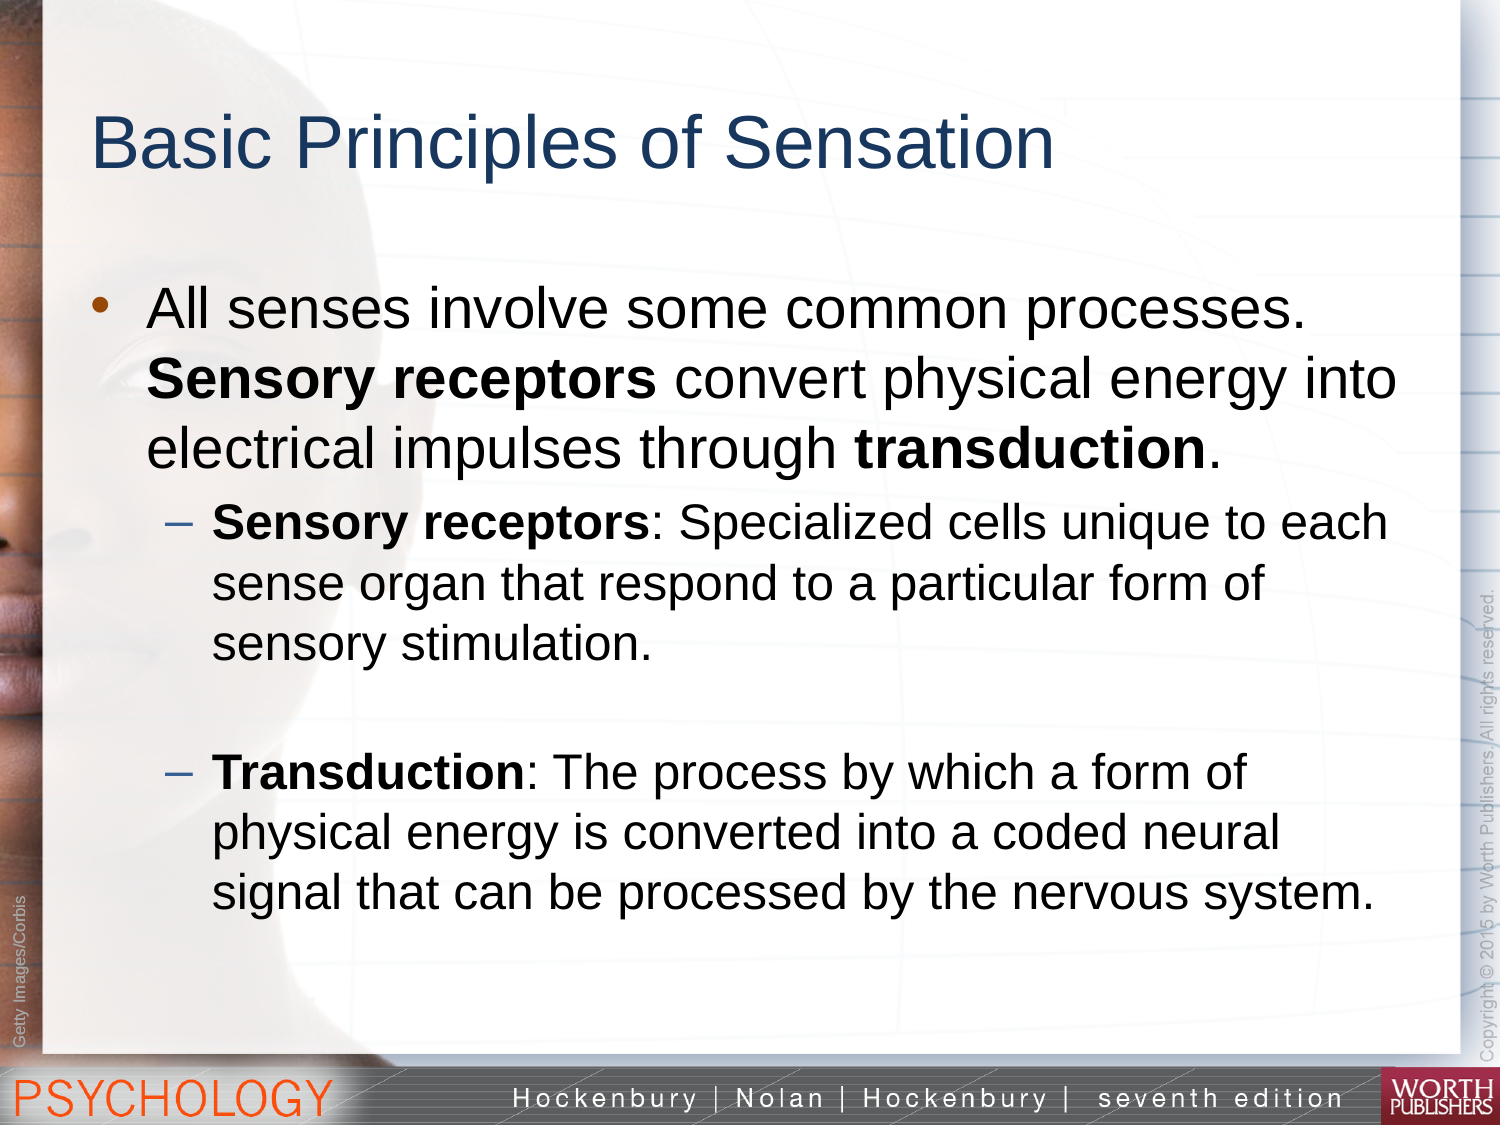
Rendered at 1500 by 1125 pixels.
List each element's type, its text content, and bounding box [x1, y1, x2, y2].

picture [0, 0, 1500, 1125]
list All senses involve some common processes. Sensory receptors convert physical energy into electrical impulses through transduction. Sensory receptors: Specialized cells unique to each sense organ that respond to a particular form of sensory stimulation. Transduction: The process by which a form of physical energy is converted into a coded neural signal that can be processed by the nervous system. [75, 262, 1425, 1005]
title Basic Principles of Sensation [75, 45, 1425, 233]
